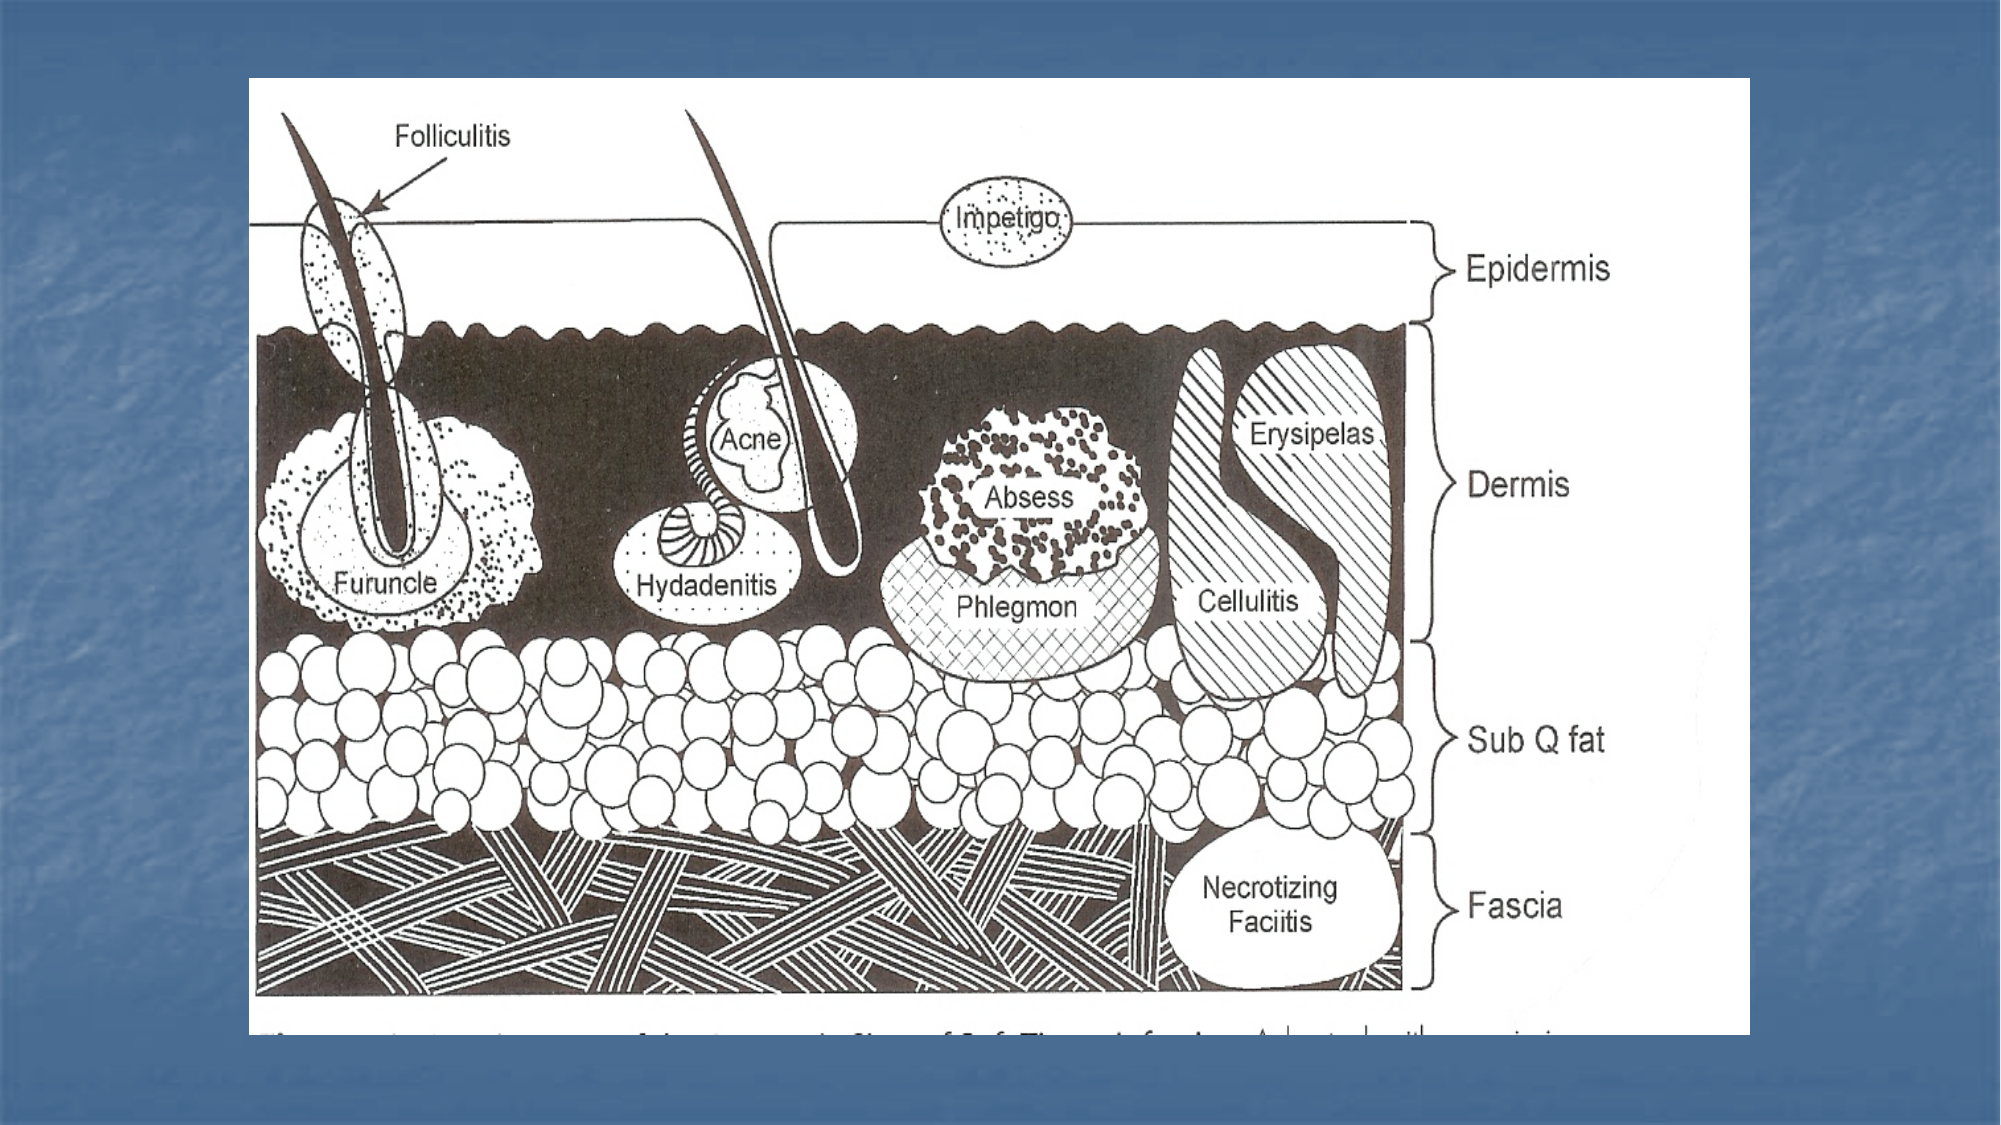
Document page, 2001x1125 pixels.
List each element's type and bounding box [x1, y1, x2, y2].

picture [249, 77, 1751, 1036]
